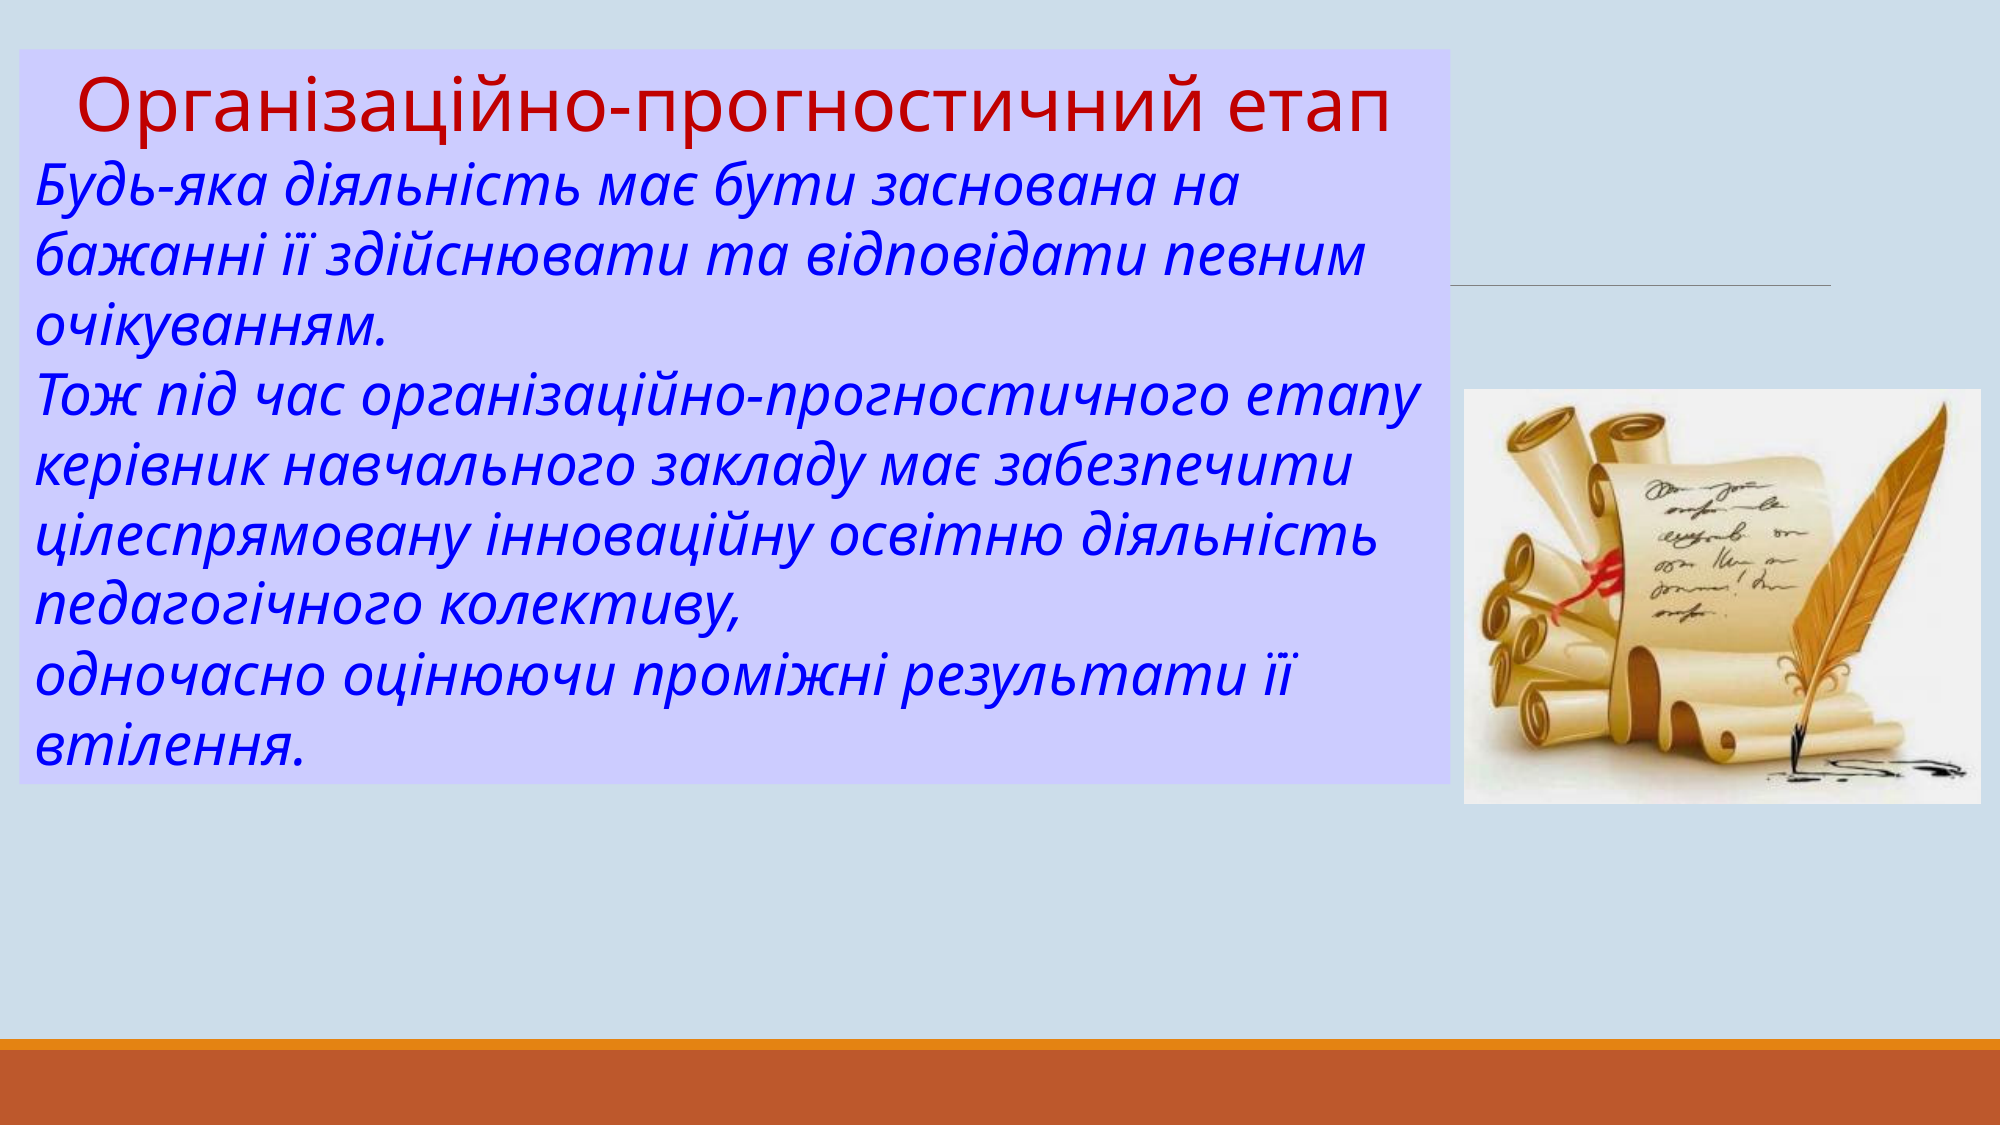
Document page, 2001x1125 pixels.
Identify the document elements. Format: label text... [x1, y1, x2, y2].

picture [1464, 389, 1981, 805]
text_box Організаційно-прогностичний етап Будь-яка діяльність має бути заснована на бажанні її здійснювати та відповідати певним очікуванням. Тож під час організаційно-прогностичного етапу керівник навчального закладу має забезпечити цілеспрямовану інноваційну освітню діяльність педагогічного колективу, одночасно оцінюючи проміжні результати її втілення. [19, 49, 1451, 785]
